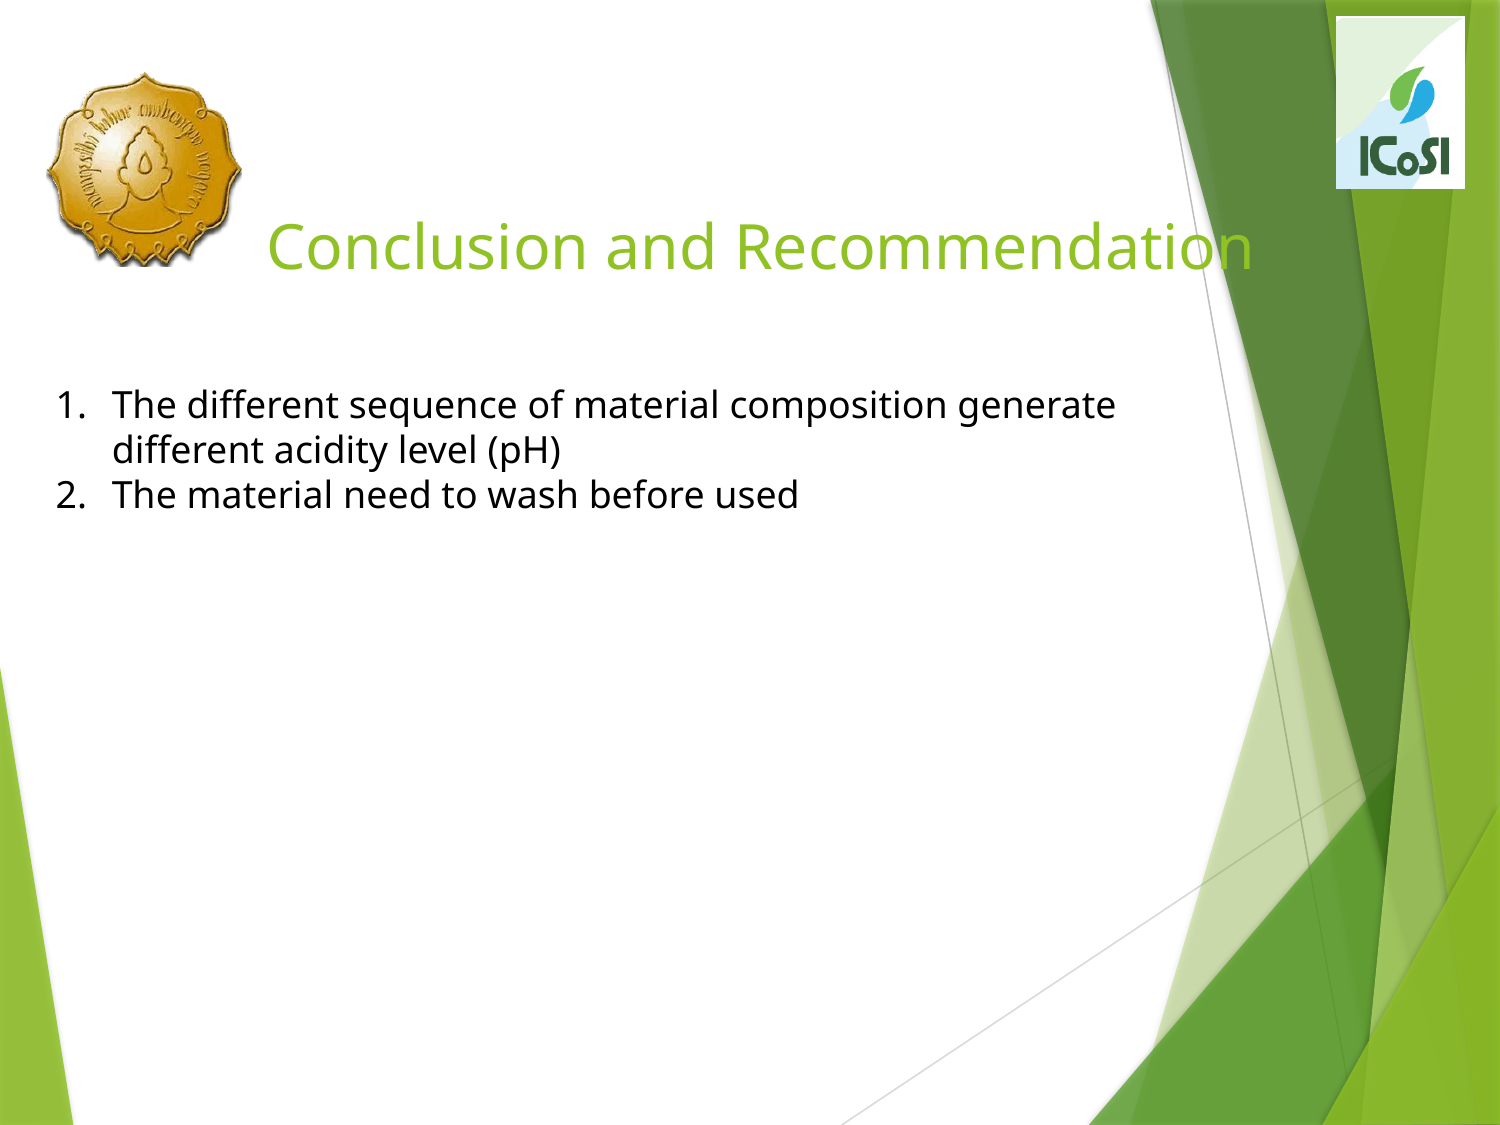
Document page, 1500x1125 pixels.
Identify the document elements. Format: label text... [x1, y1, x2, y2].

picture [46, 71, 242, 268]
title Conclusion and Recommendation [251, 181, 289, 290]
text_box The different sequence of material composition generate different acidity level (pH) The material need to wash before used [40, 373, 1176, 613]
text_box [289, 169, 1465, 1083]
picture [1335, 16, 1465, 190]
